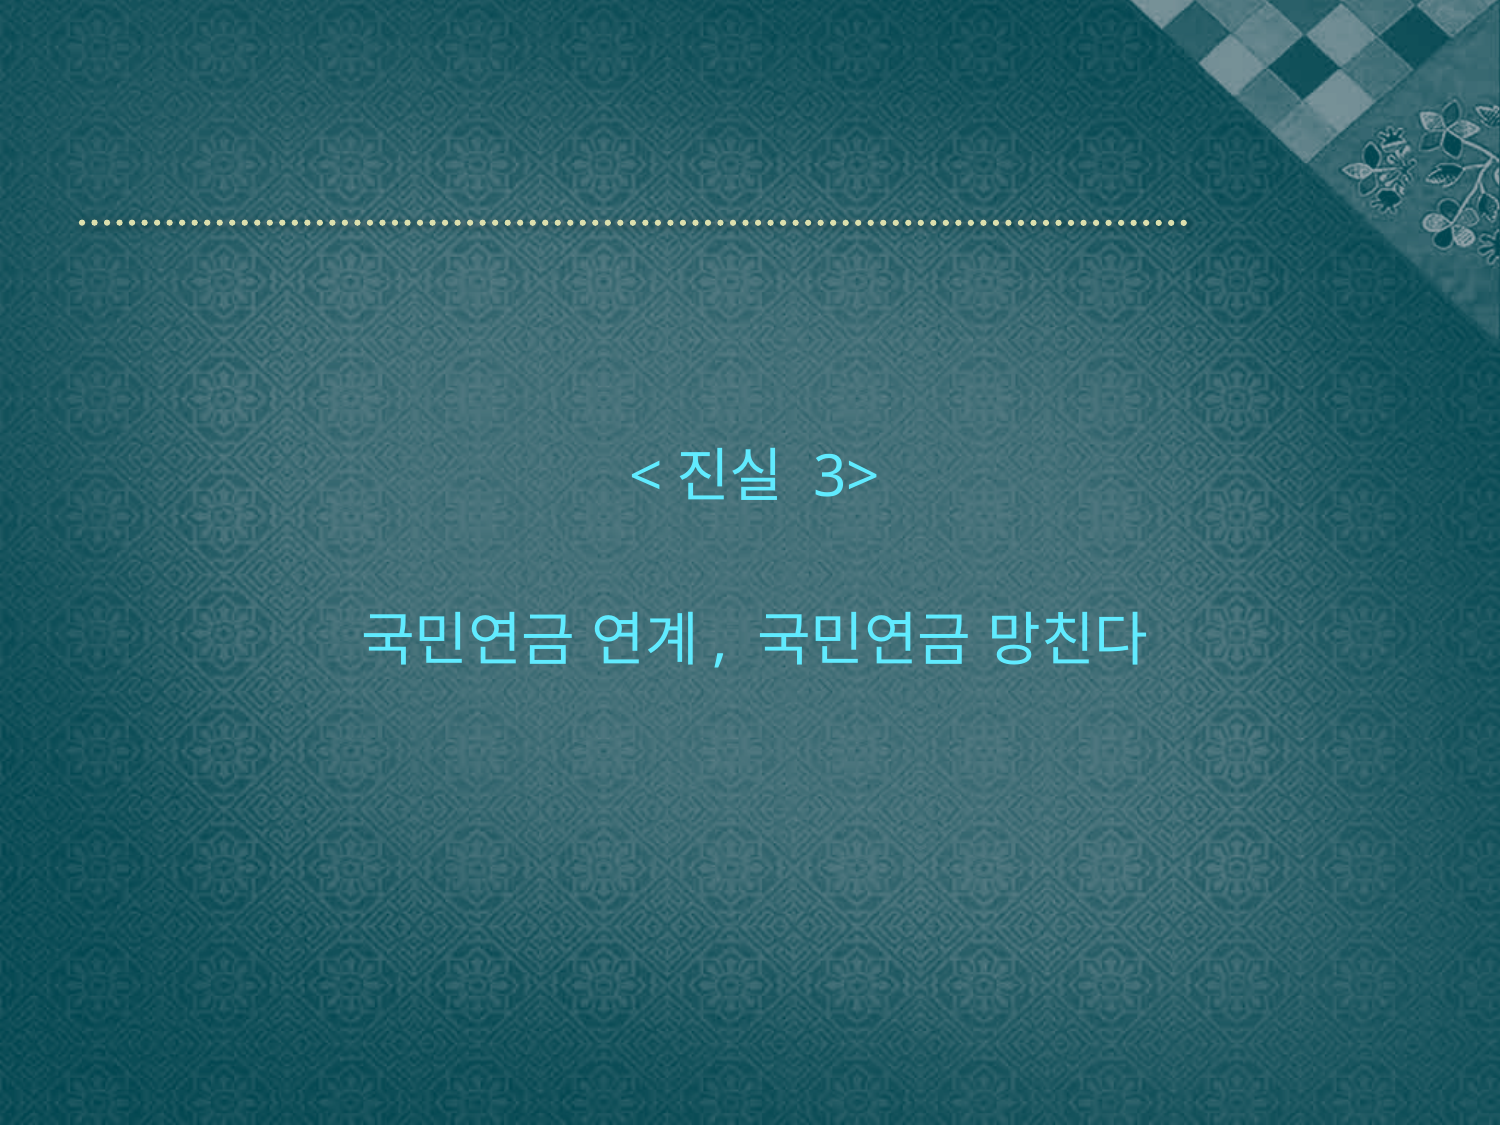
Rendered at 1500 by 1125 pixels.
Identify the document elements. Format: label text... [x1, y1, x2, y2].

list <진실 3> 국민연금 연계, 국민연금 망친다 [79, 246, 1430, 1005]
